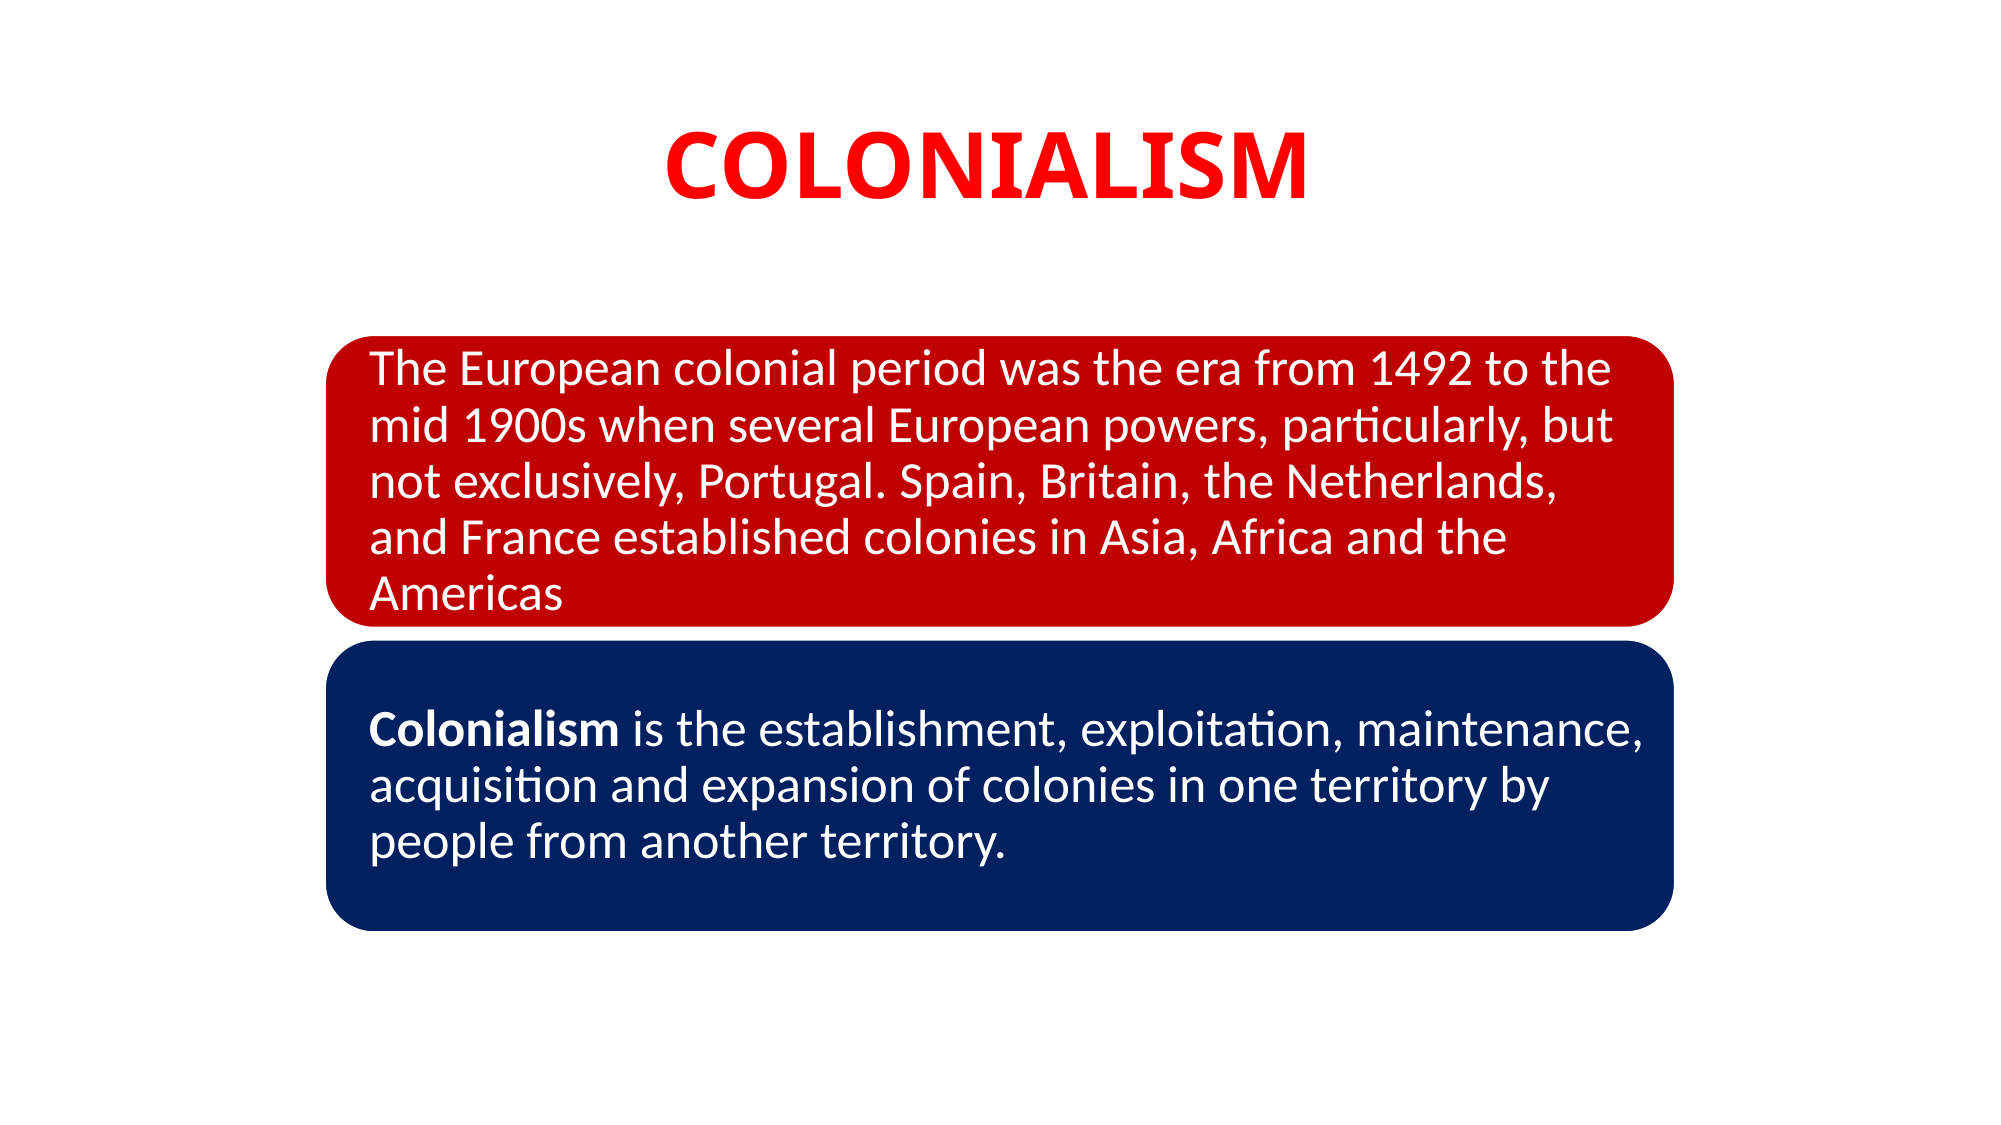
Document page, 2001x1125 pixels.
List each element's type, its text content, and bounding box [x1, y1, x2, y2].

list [324, 262, 1675, 1005]
title COLONIALISM [137, 59, 1863, 278]
